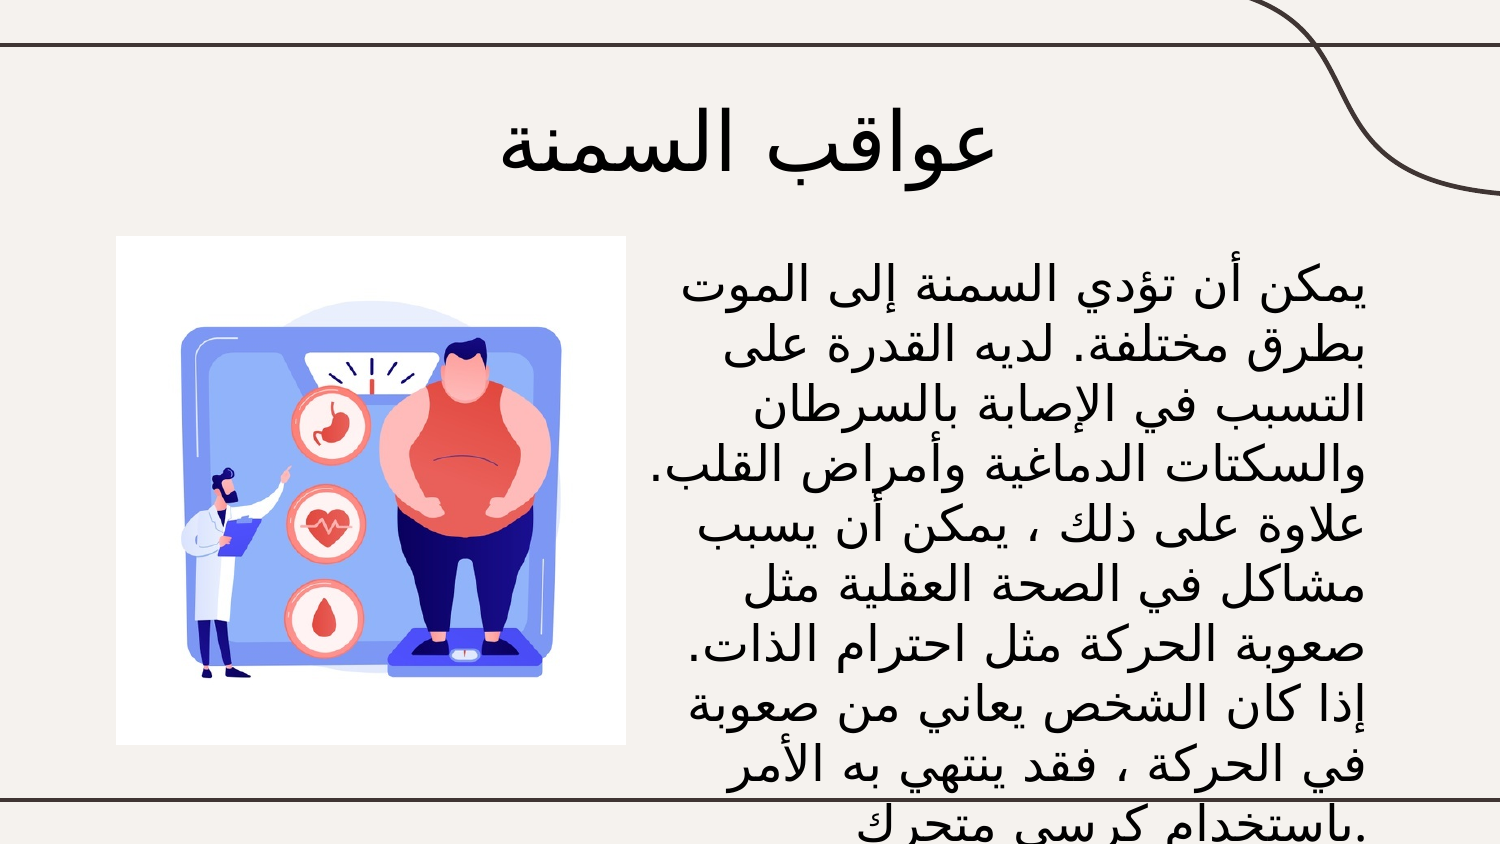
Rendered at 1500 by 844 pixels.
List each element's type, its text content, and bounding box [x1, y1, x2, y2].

title عواقب السمنة [116, 72, 1383, 167]
list يمكن أن تؤدي السمنة إلى الموت بطرق مختلفة. لديه القدرة على التسبب في الإصابة بالسرطان والسكتات الدماغية وأمراض القلب. علاوة على ذلك ، يمكن أن يسبب مشاكل في الصحة العقلية مثل صعوبة الحركة مثل احترام الذات. إذا كان الشخص يعاني من صعوبة في الحركة ، فقد ينتهي به الأمر باستخدام كرسي متحرك. [627, 236, 1383, 746]
picture [116, 236, 626, 746]
